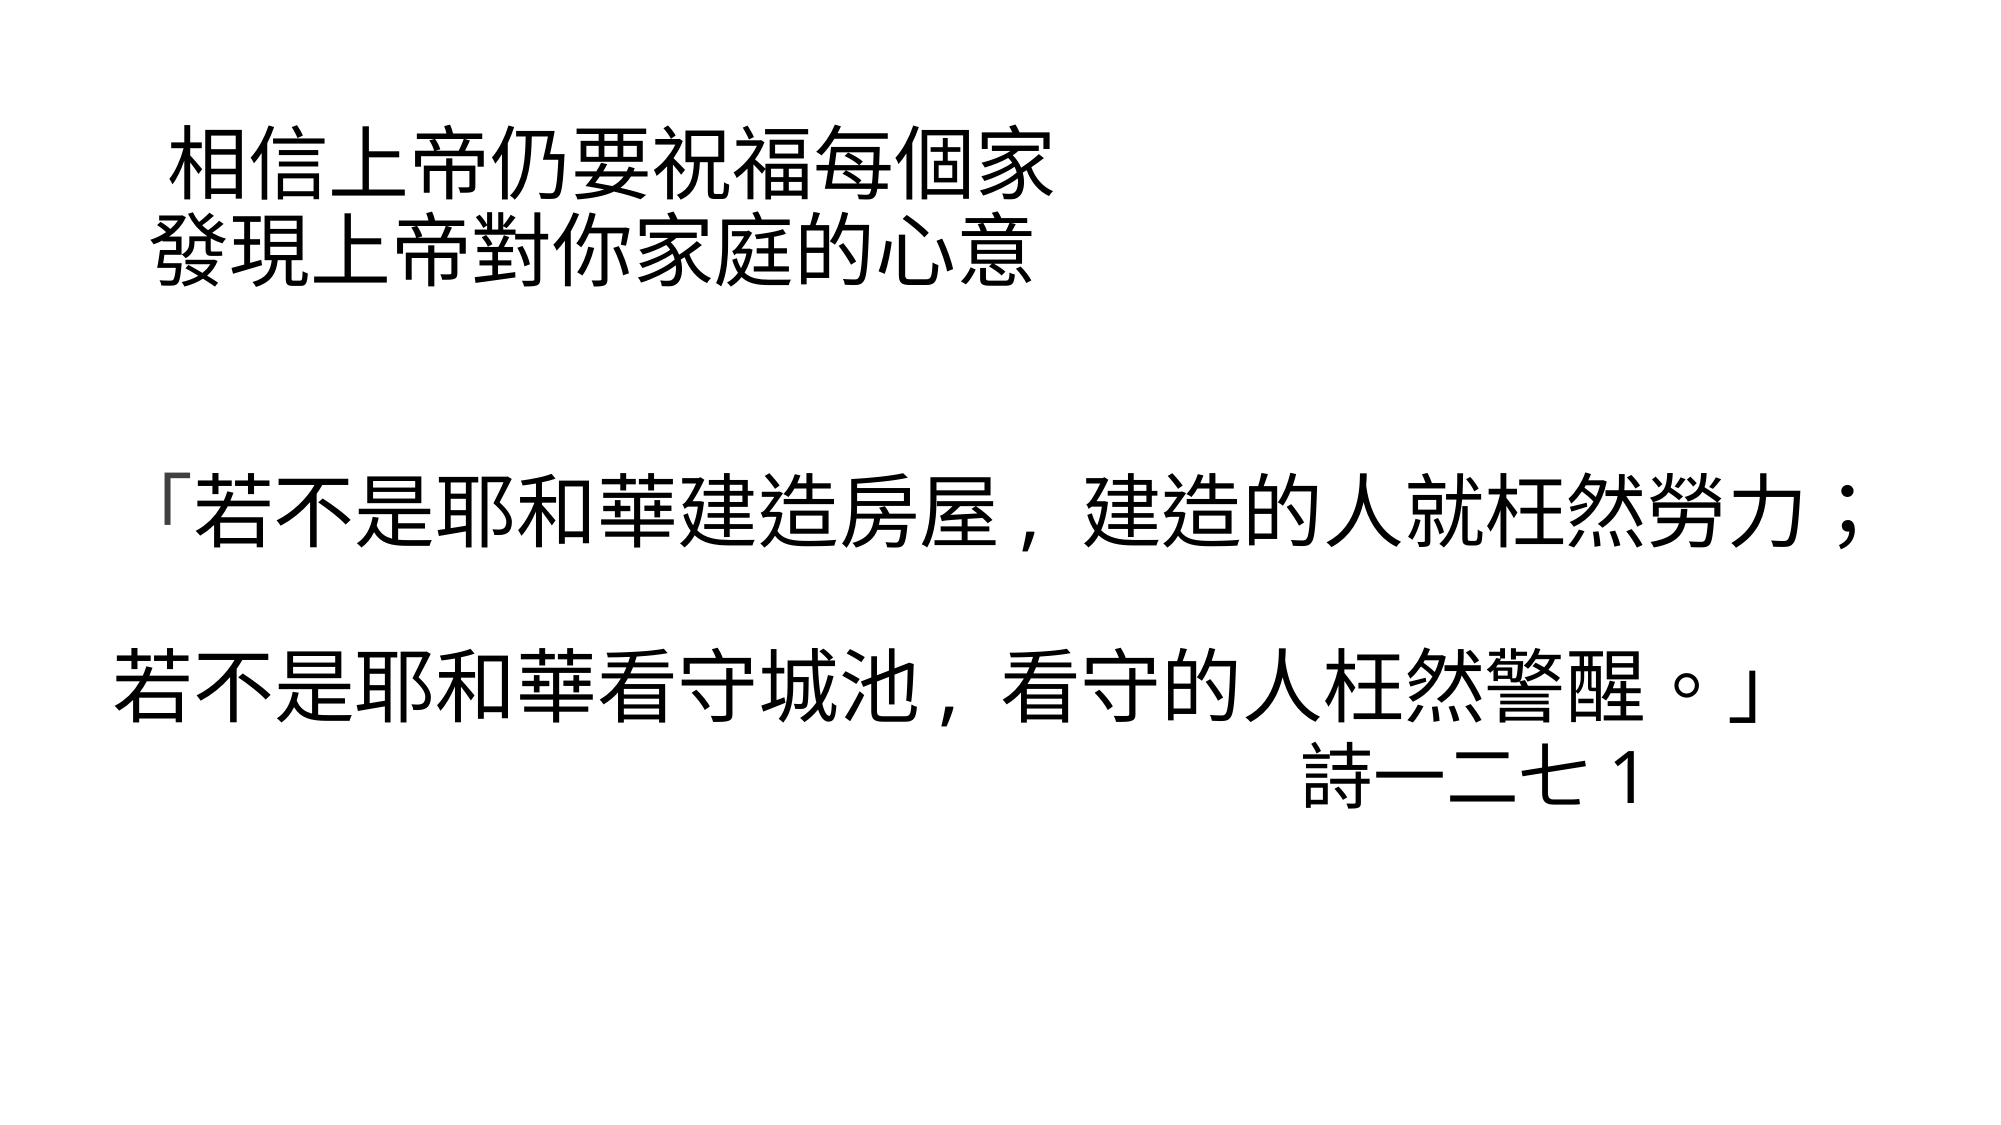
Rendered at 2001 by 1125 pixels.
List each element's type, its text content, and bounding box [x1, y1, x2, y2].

title 相信上帝仍要祝福每個家 發現上帝對你家庭的心意 「若不是耶和華建造房屋, 建造的人就枉然勞力； 若不是耶和華看守城池, 看守的人枉然警醒。」 詩一二七1 [97, 112, 1903, 1013]
